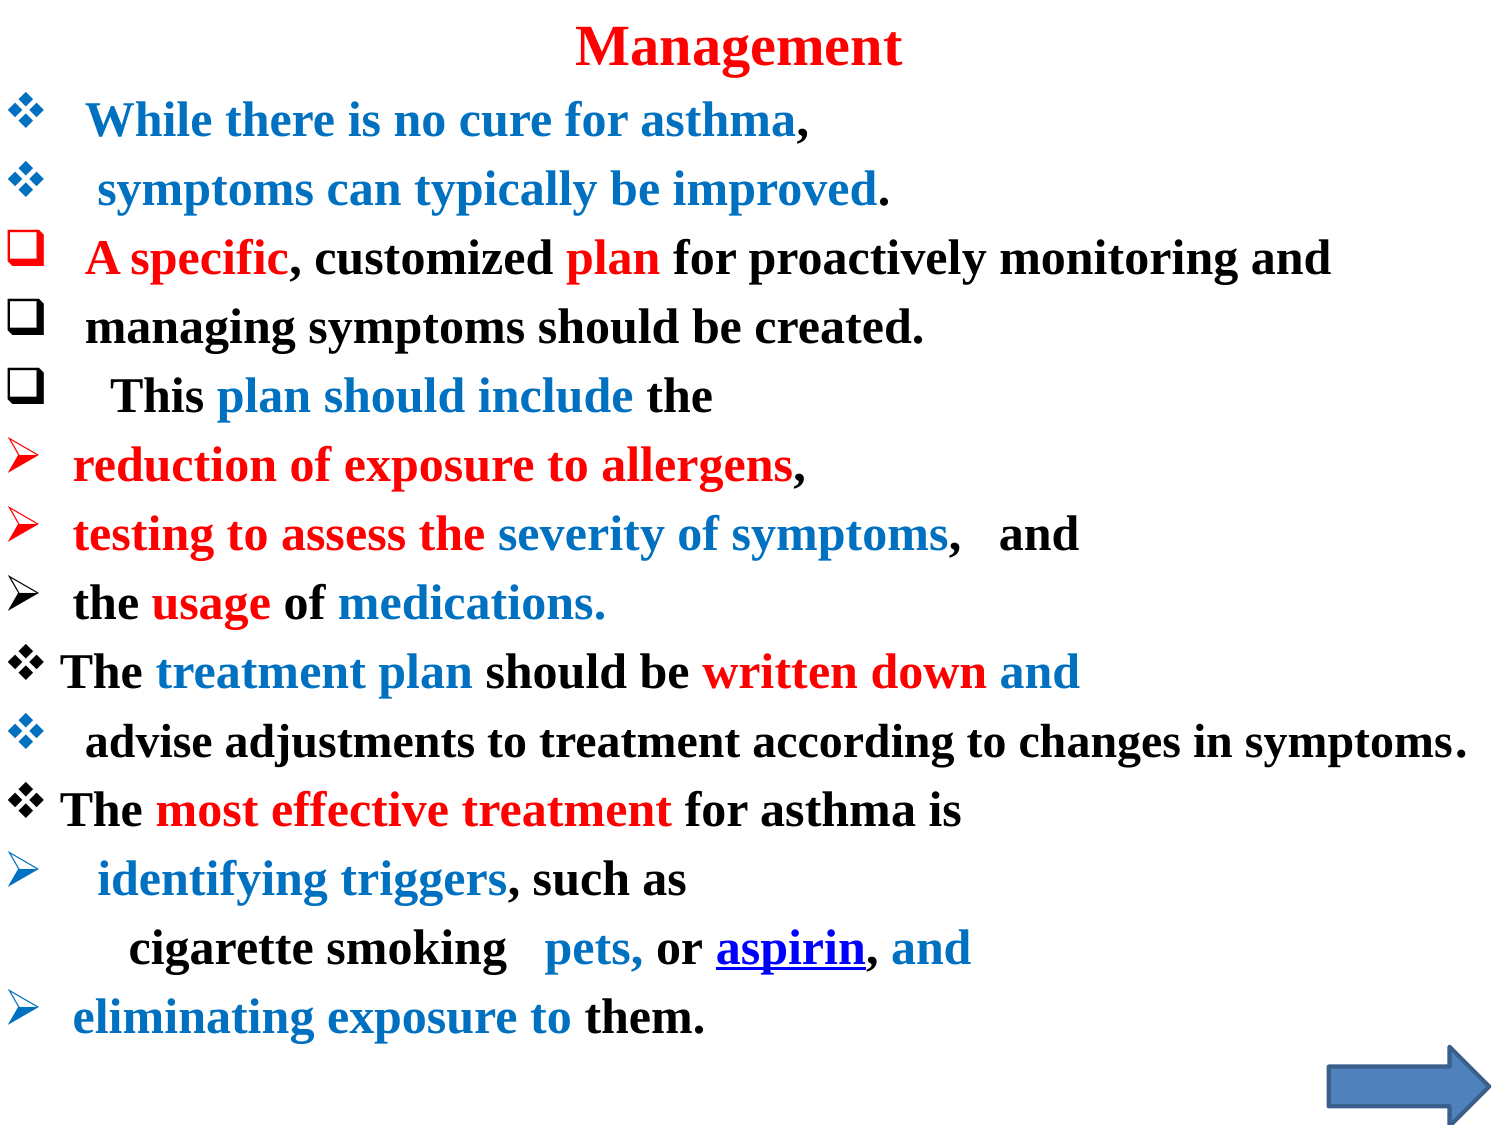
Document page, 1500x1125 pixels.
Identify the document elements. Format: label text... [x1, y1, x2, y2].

text_box [1326, 1044, 1492, 1125]
text_box Management While there is no cure for asthma, symptoms can typically be improved. A specific, customized plan for proactively monitoring and managing symptoms should be created. This plan should include the reduction of exposure to allergens, testing to assess the severity of symptoms, and the usage of medications. The treatment plan should be written down and advise adjustments to treatment according to changes in symptoms. The most effective treatment for asthma is identifying triggers, such as cigarette smoking pets, or aspirin, and eliminating exposure to them. [0, 0, 1489, 1051]
